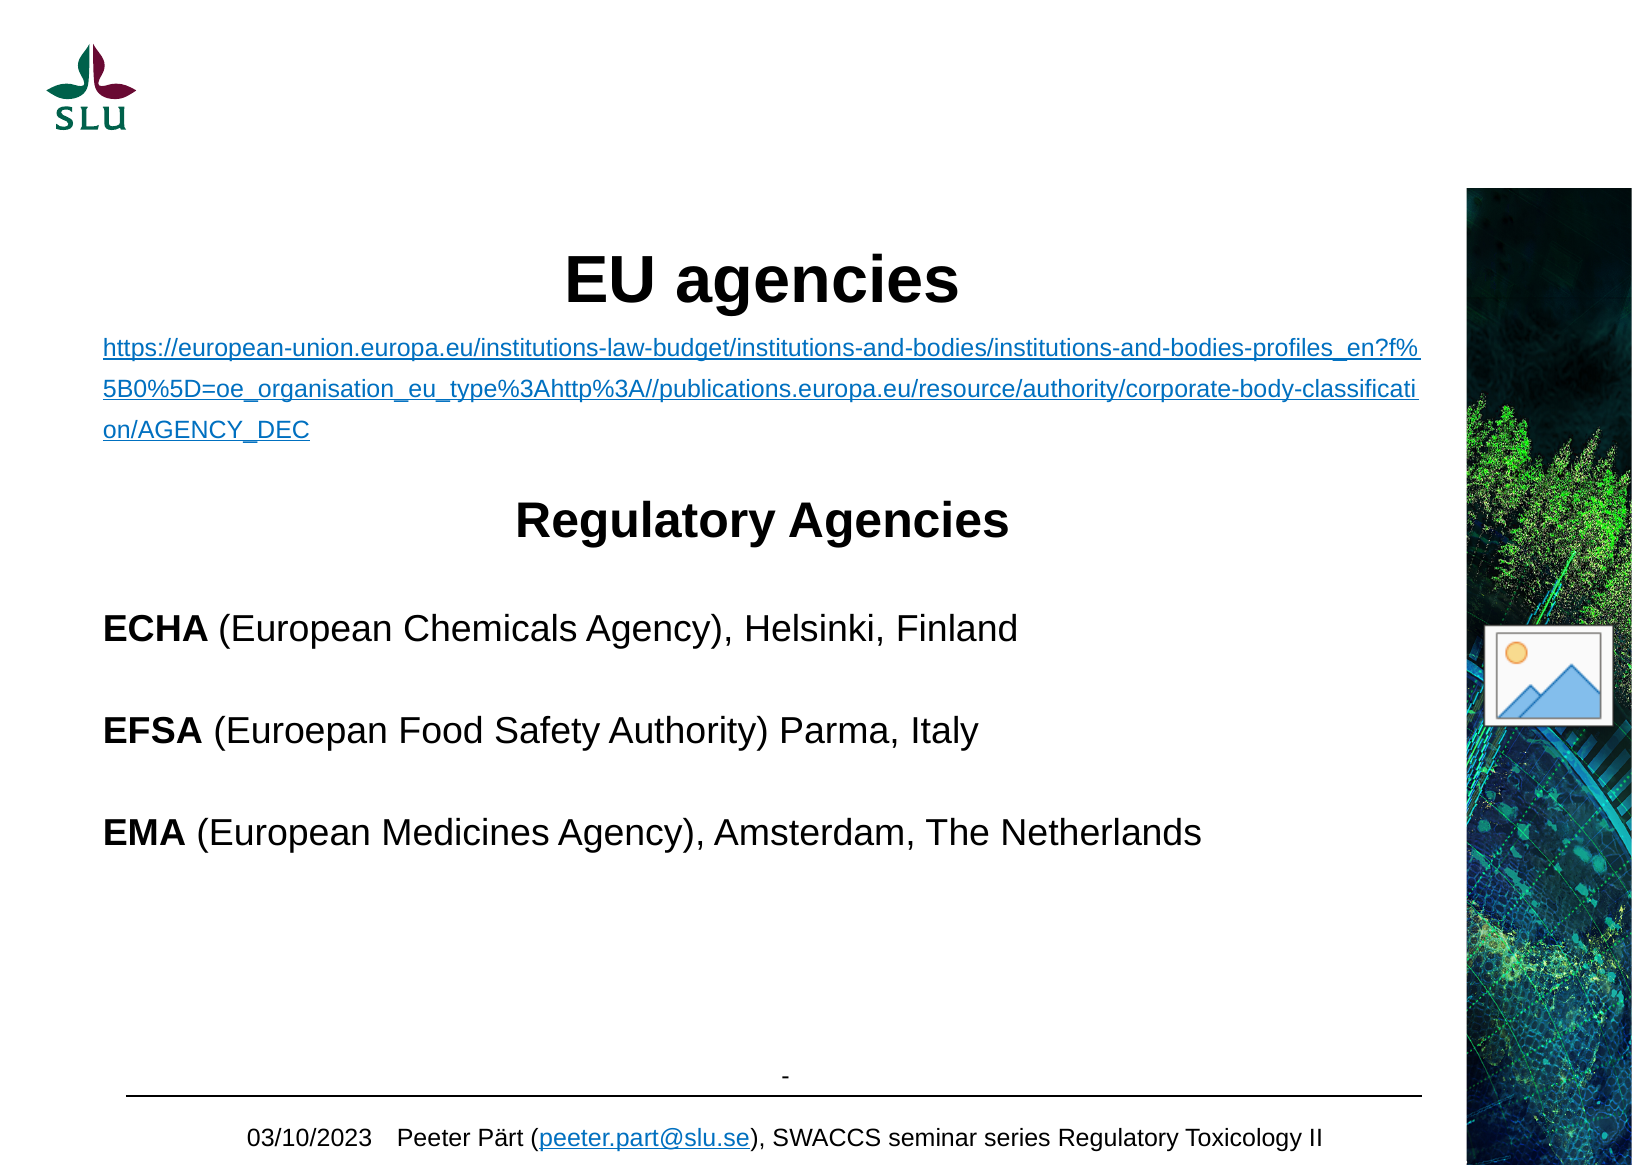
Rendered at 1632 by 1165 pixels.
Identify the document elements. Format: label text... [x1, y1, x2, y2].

picture [1466, 188, 1632, 1165]
title EU agencies https://european-union.europa.eu/institutions-law-budget/institutions-and-bodies/institutions-and-bodies-profiles_en?f%5B0%5D=oe_organisation_eu_type%3Ahttp%3A//publications.europa.eu/resource/authority/corporate-body-classification/AGENCY_DEC [102, 75, 1423, 362]
list Regulatory Agencies ECHA (European Chemicals Agency), Helsinki, Finland EFSA (Euroepan Food Safety Authority) Parma, Italy EMA (European Medicines Agency), Amsterdam, The Netherlands [102, 407, 1423, 1027]
